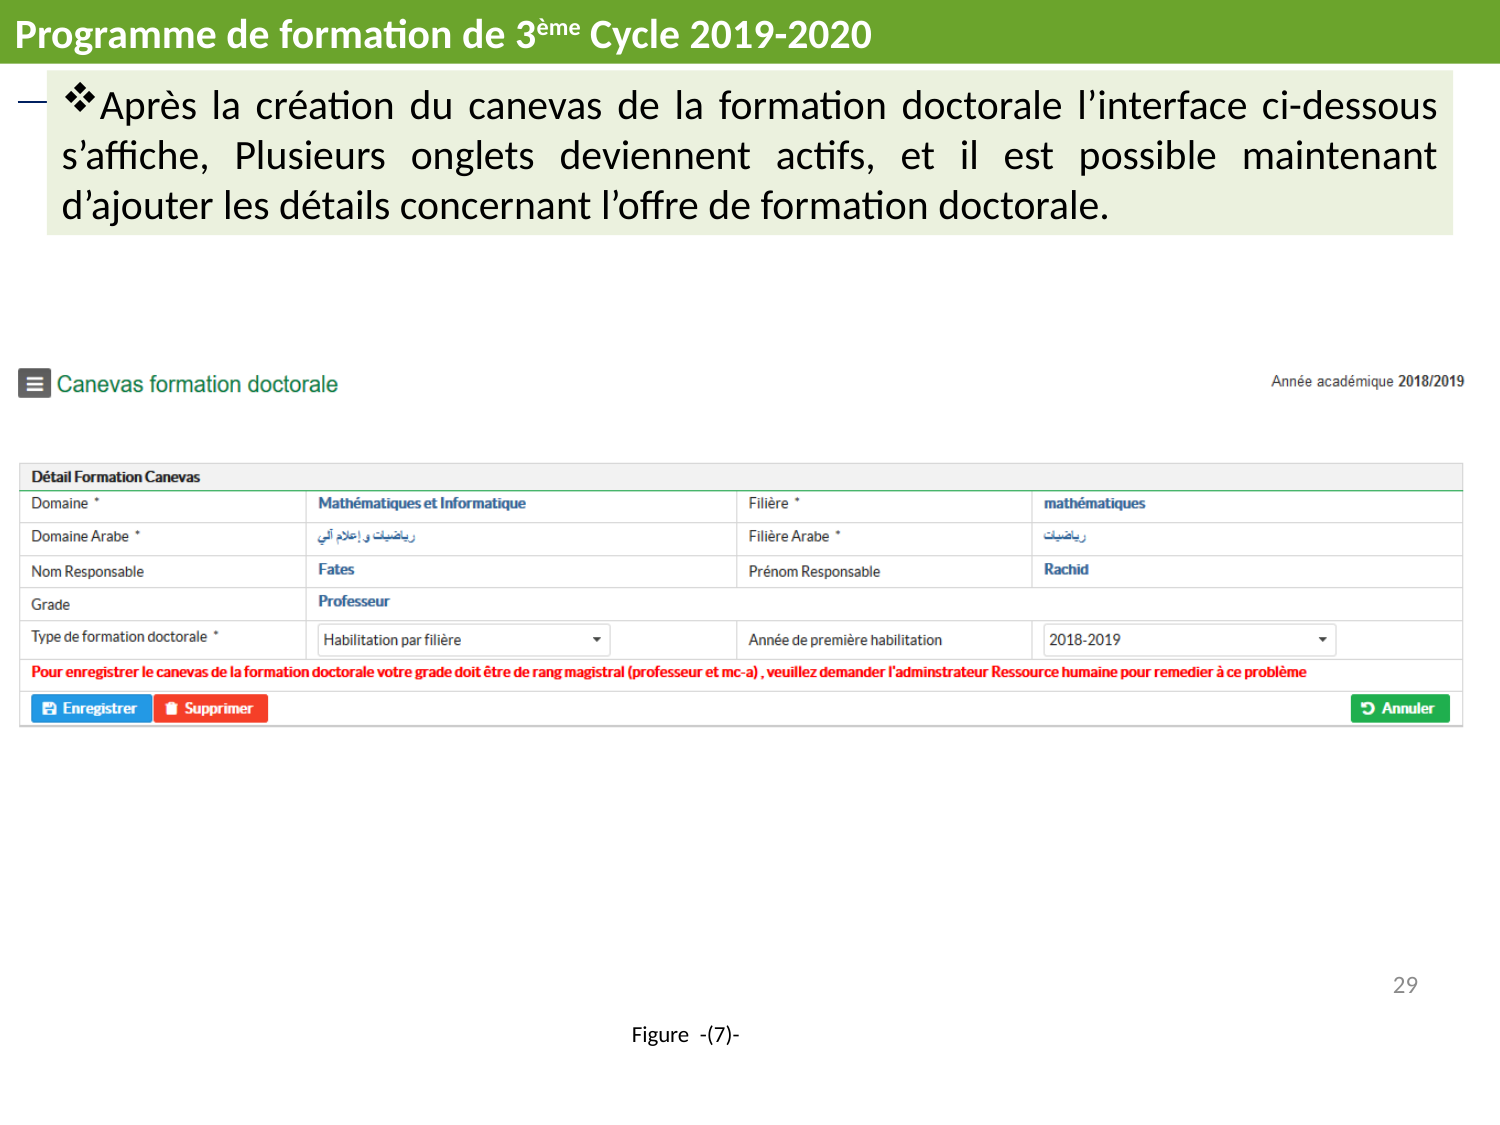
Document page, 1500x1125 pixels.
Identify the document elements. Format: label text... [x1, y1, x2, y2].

text_box Figure -(7)- [616, 1011, 848, 1079]
slide_number 29 [1333, 940, 1434, 1027]
text_box [0, 0, 1500, 75]
text_box Après la création du canevas de la formation doctorale l’interface ci-dessous s’affiche, Plusieurs onglets deviennent actifs, et il est possible maintenant d’ajouter les détails concernant l’offre de formation doctorale. [46, 70, 1454, 236]
picture [17, 365, 1471, 733]
